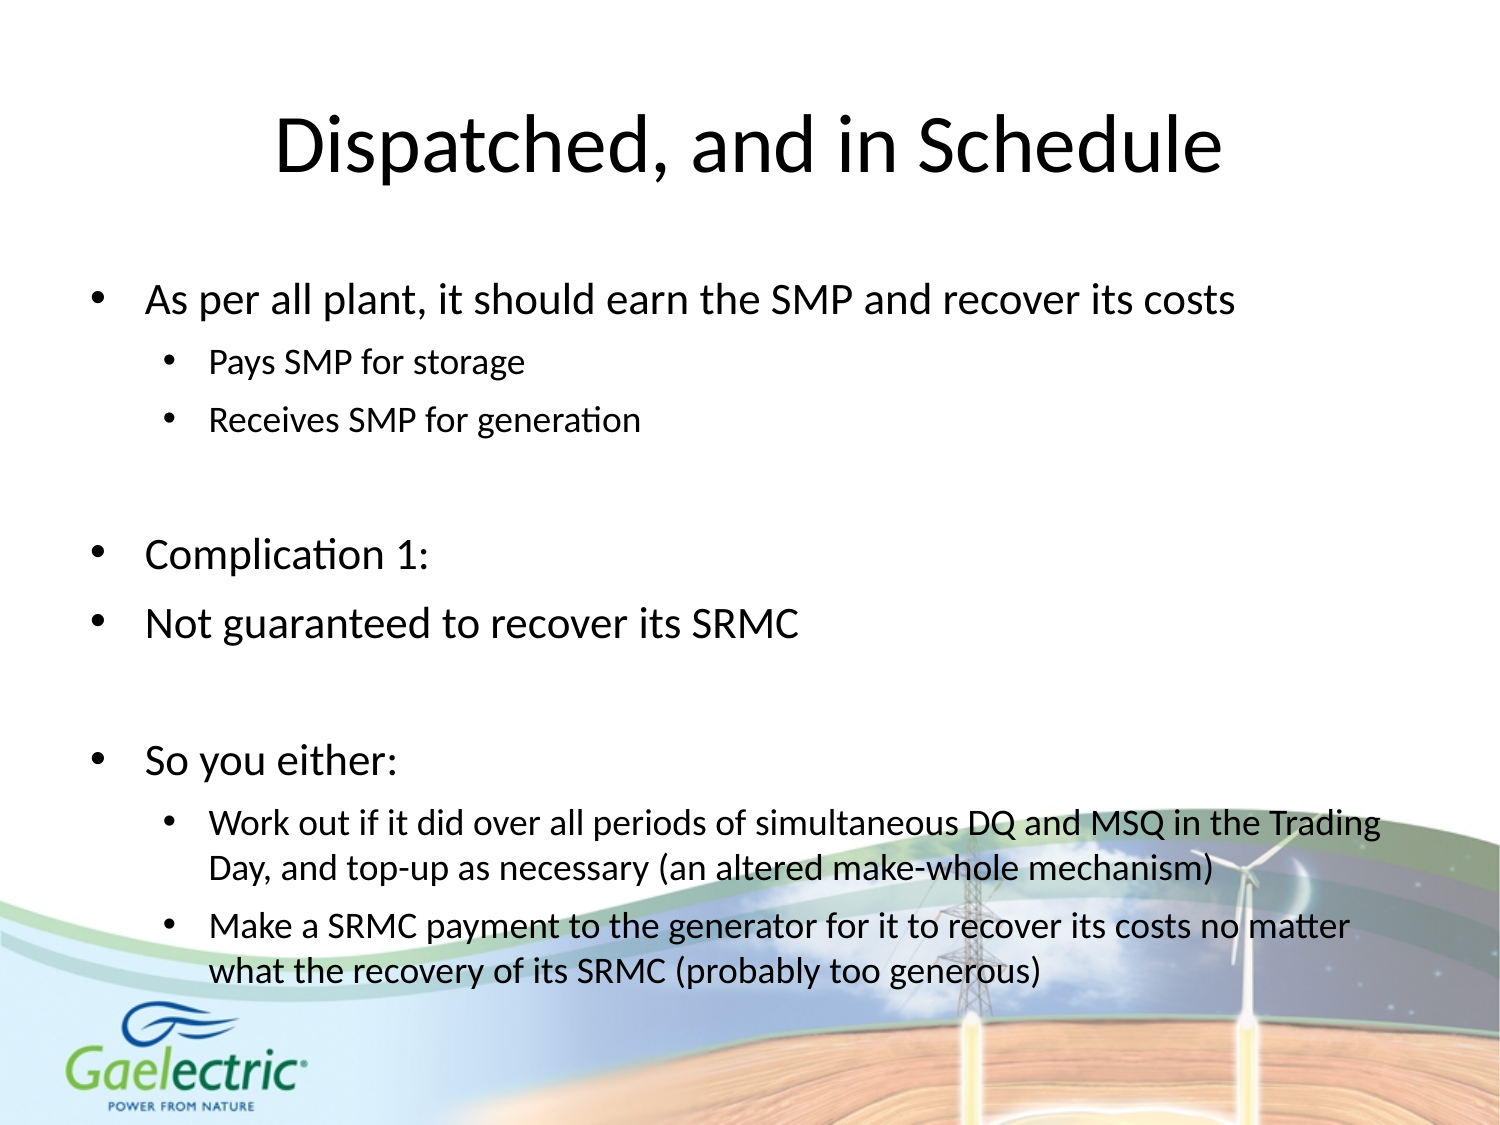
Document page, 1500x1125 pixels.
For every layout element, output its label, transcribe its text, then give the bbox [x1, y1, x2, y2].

text_box Dispatched, and in Schedule [74, 45, 1425, 233]
picture [0, 0, 1500, 1125]
list As per all plant, it should earn the SMP and recover its costs Pays SMP for storage Receives SMP for generation Complication 1: Not guaranteed to recover its SRMC So you either: Work out if it did over all periods of simultaneous DQ and MSQ in the Trading Day, and top-up as necessary (an altered make-whole mechanism) Make a SRMC payment to the generator for it to recover its costs no matter what the recovery of its SRMC (probably too generous) [75, 262, 1415, 1005]
